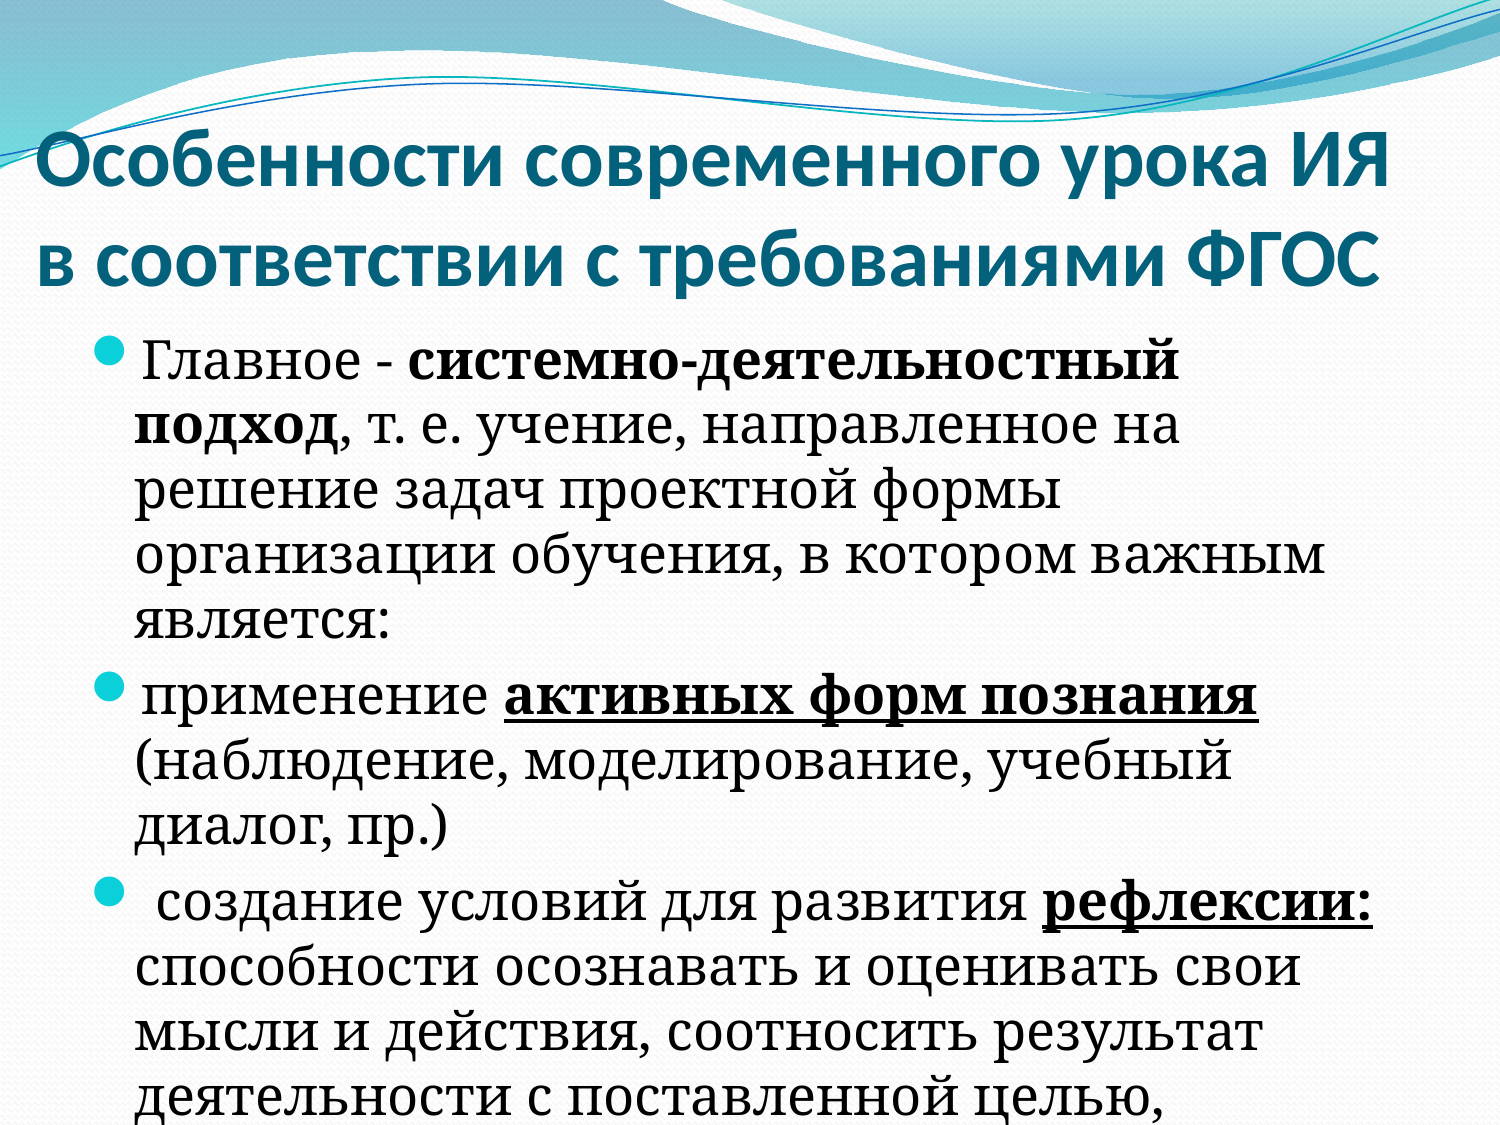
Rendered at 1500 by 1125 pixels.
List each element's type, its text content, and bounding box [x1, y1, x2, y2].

title Особенности современного урока ИЯ в соответствии с требованиями ФГОС [34, 115, 1500, 304]
list Главное - системно-деятельностный подход, т. е. учение, направленное на решение задач проектной формы организации обучения, в котором важным является: применение активных форм познания (наблюдение, моделирование, учебный диалог, пр.) создание условий для развития рефлексии: способности осознавать и оценивать свои мысли и действия, соотносить результат деятельности с поставленной целью, определять своё знание и незнание и др. [74, 317, 1426, 1038]
